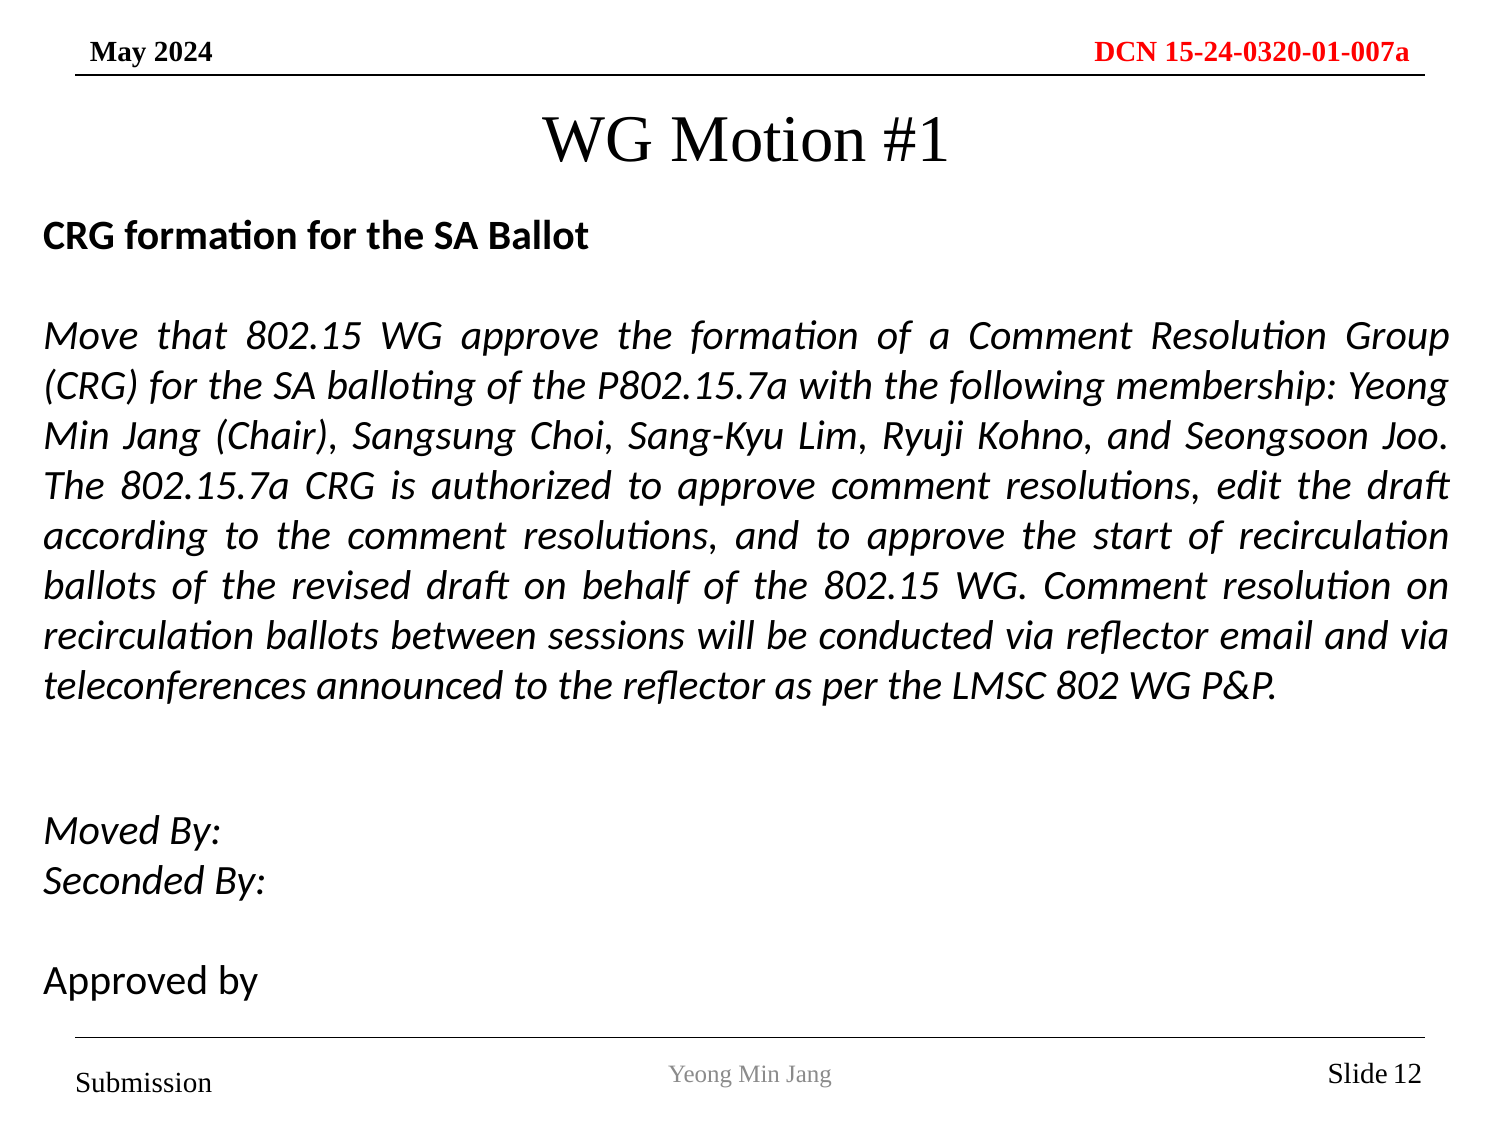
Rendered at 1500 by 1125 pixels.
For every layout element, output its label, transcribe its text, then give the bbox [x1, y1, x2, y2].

text_box WG Motion #1 [527, 87, 967, 183]
text_box CRG formation for the SA Ballot Move that 802.15 WG approve the formation of a Comment Resolution Group (CRG) for the SA balloting of the P802.15.7a with the following membership: Yeong Min Jang (Chair), Sangsung Choi, Sang-Kyu Lim, Ryuji Kohno, and Seongsoon Joo. The 802.15.7a CRG is authorized to approve comment resolutions, edit the draft according to the comment resolutions, and to approve the start of recirculation ballots of the revised draft on behalf of the 802.15 WG. Comment resolution on recirculation ballots between sessions will be conducted via reflector email and via teleconferences announced to the reflector as per the LMSC 802 WG P&P. Moved By: Seconded By: Approved by [28, 200, 1466, 1011]
